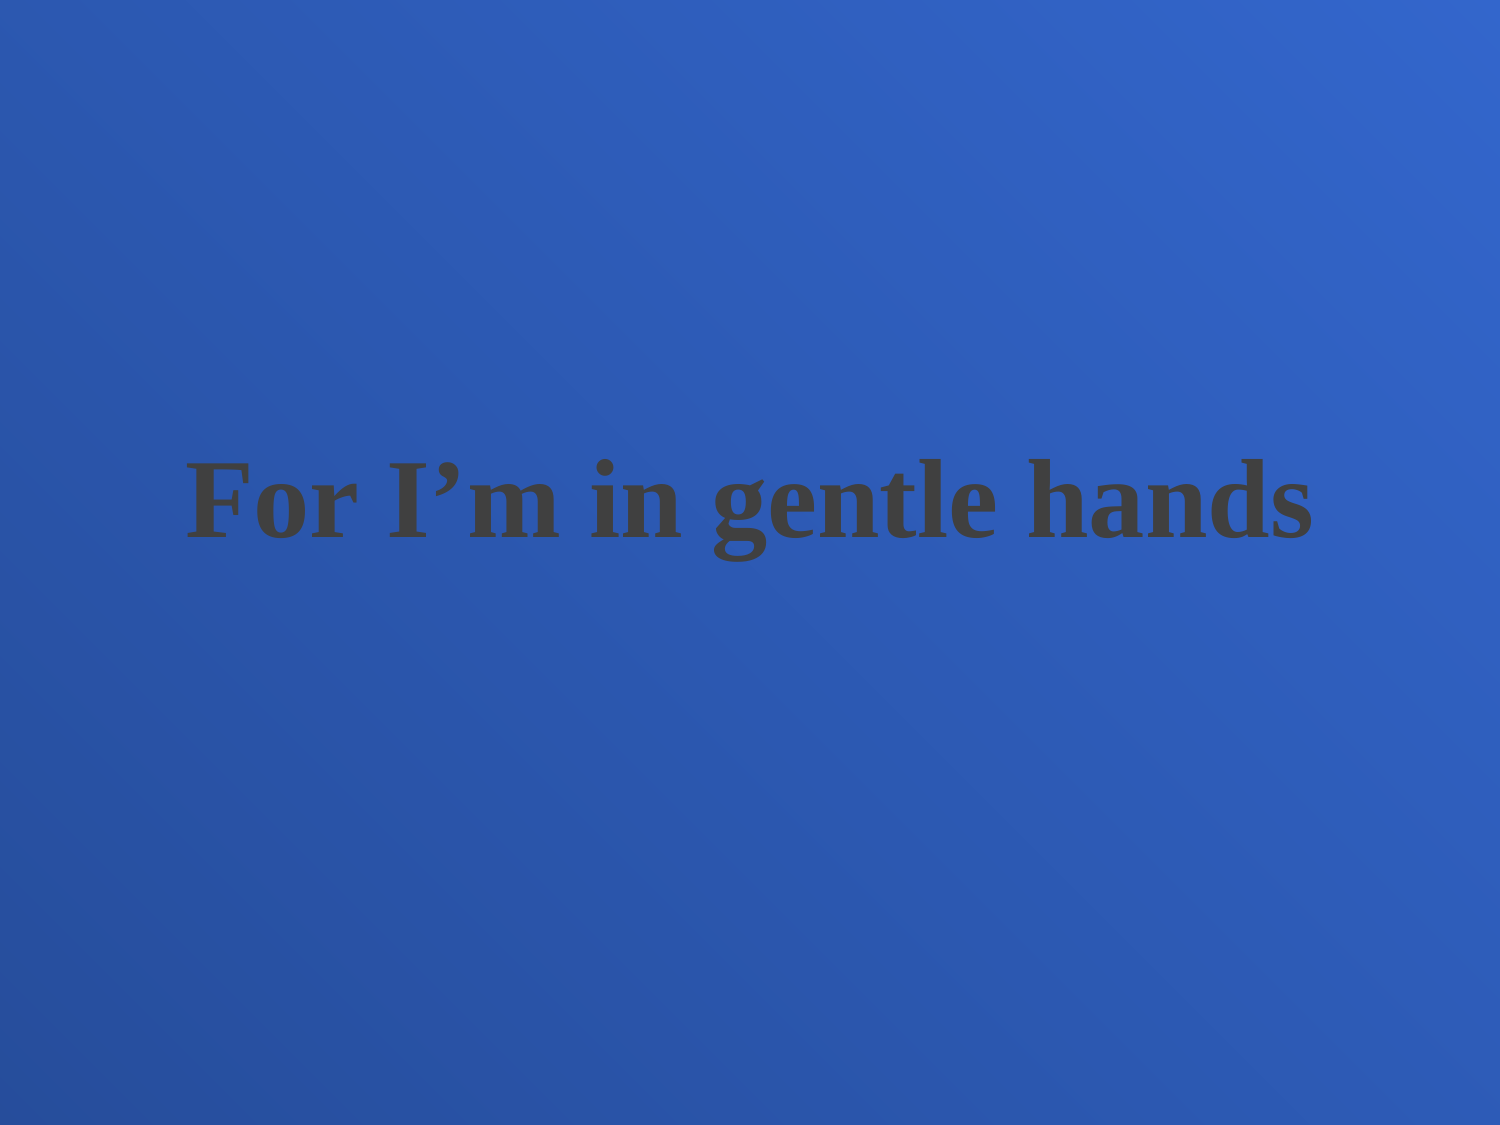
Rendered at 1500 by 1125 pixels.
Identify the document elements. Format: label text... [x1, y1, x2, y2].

text_box For I’m in gentle hands [0, 328, 1500, 568]
